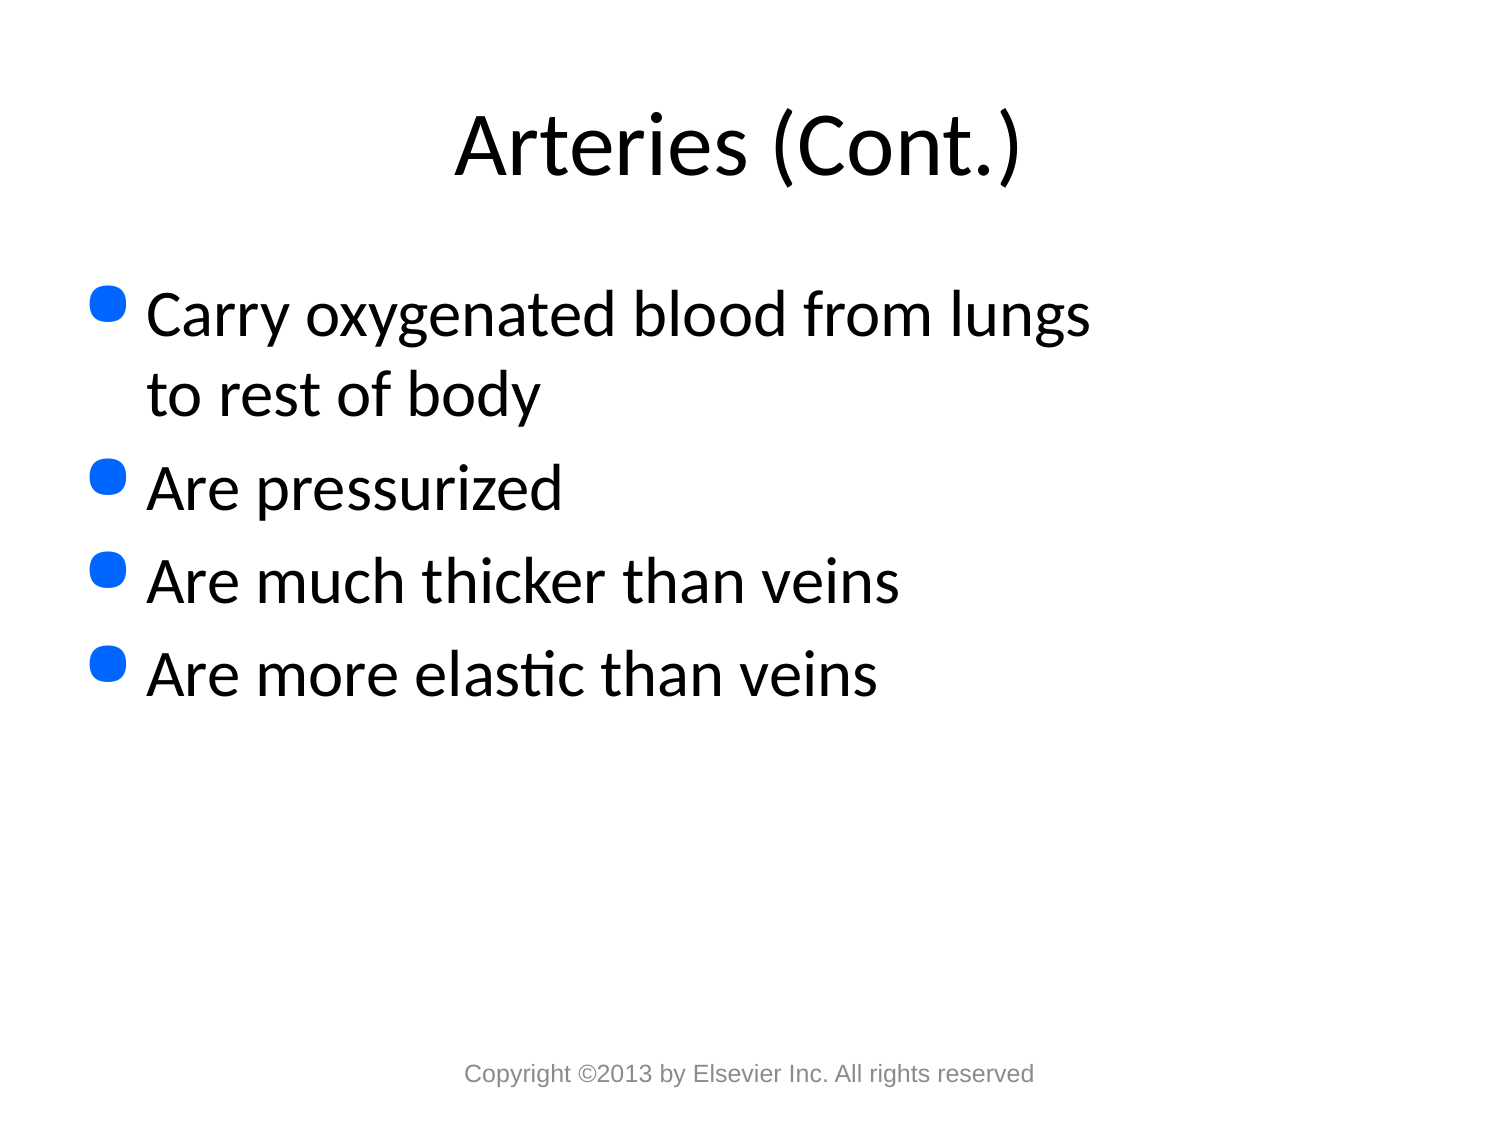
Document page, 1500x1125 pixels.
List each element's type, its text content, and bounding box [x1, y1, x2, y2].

title Arteries (Cont.) [75, 45, 1425, 233]
list Carry oxygenated blood from lungs to rest of body Are pressurized Are much thicker than veins Are more elastic than veins [75, 262, 1425, 1005]
footer Copyright ©2013 by Elsevier Inc. All rights reserved [364, 1042, 1136, 1103]
